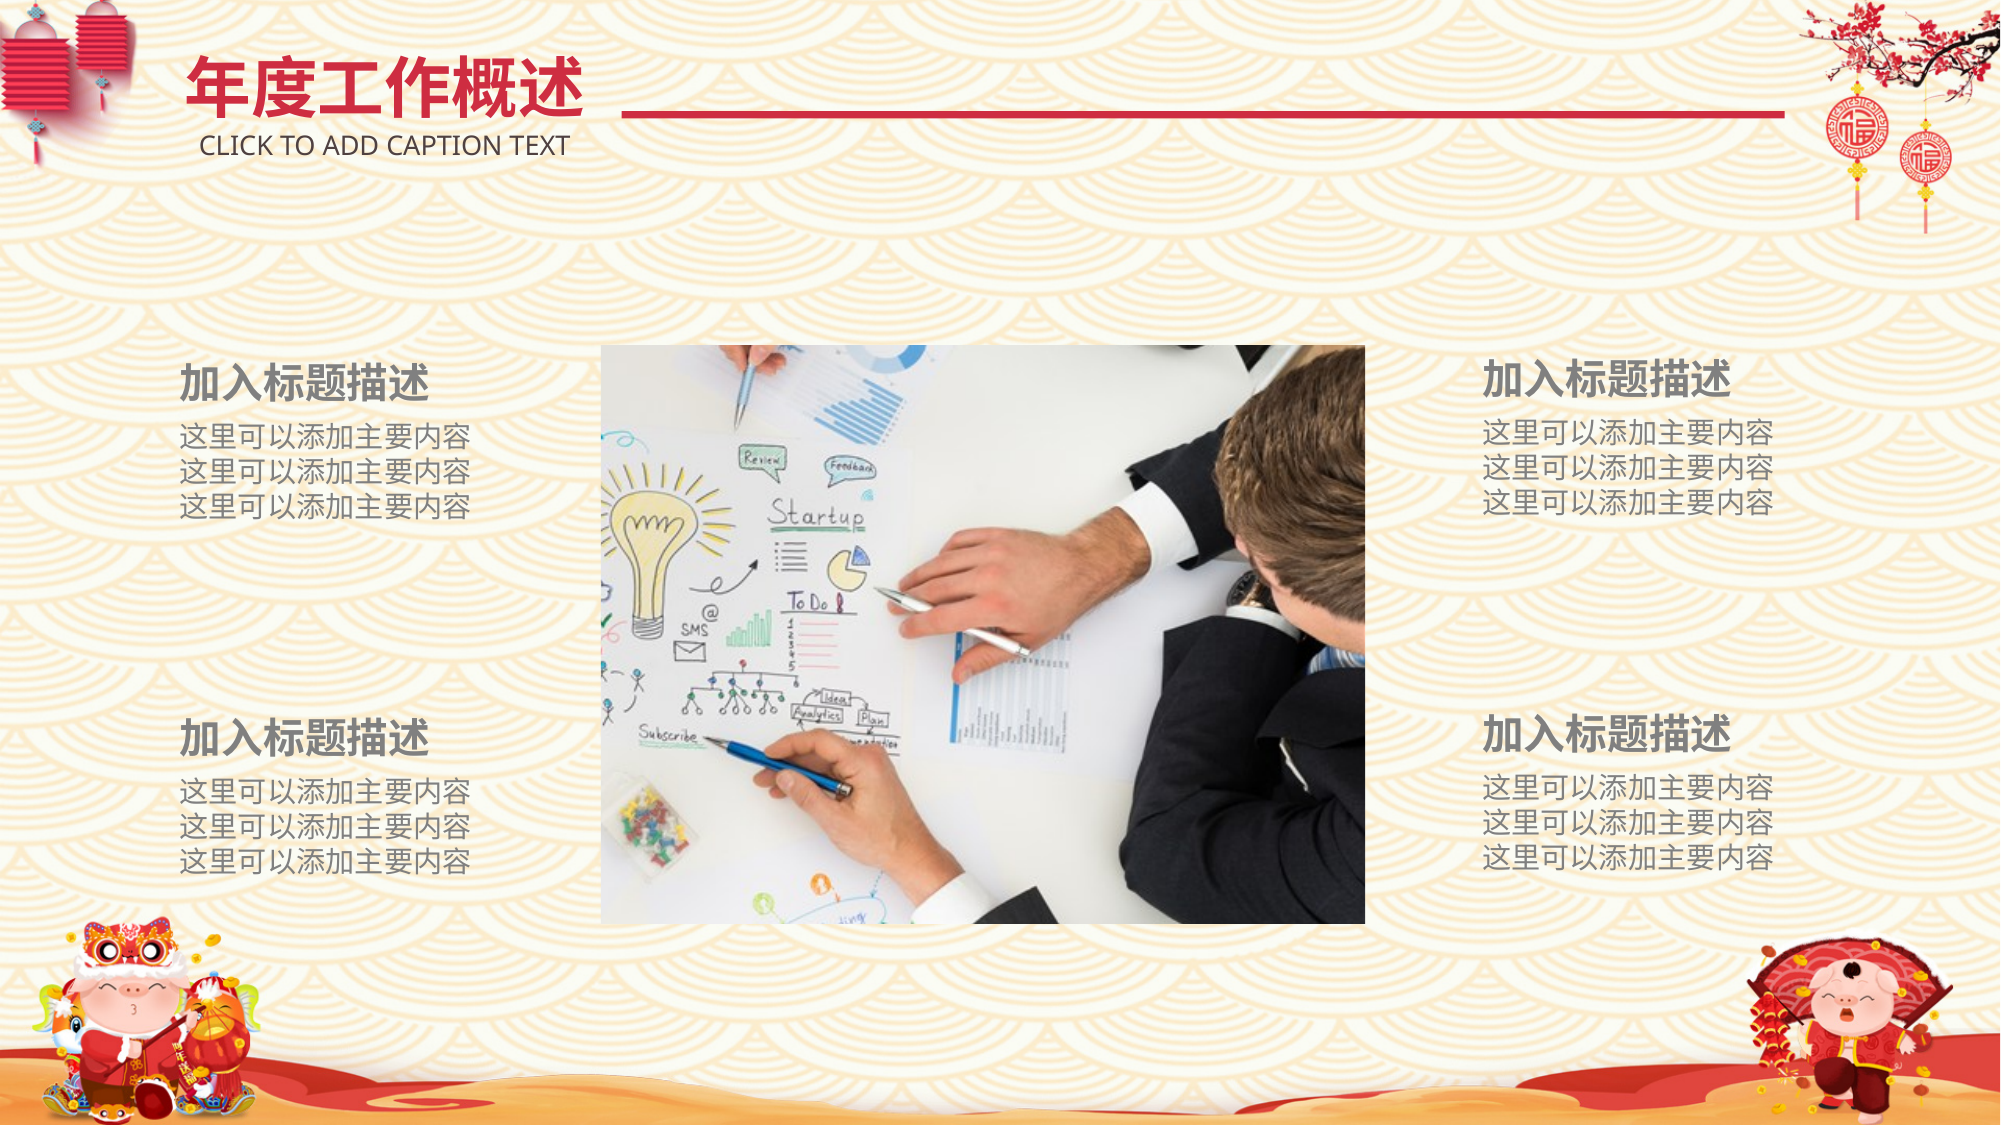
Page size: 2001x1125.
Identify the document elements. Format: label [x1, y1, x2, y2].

text_box [164, 349, 578, 888]
picture [0, 0, 2001, 1125]
text_box [117, 44, 1785, 162]
text_box [1467, 345, 2000, 884]
text_box [600, 344, 1366, 924]
